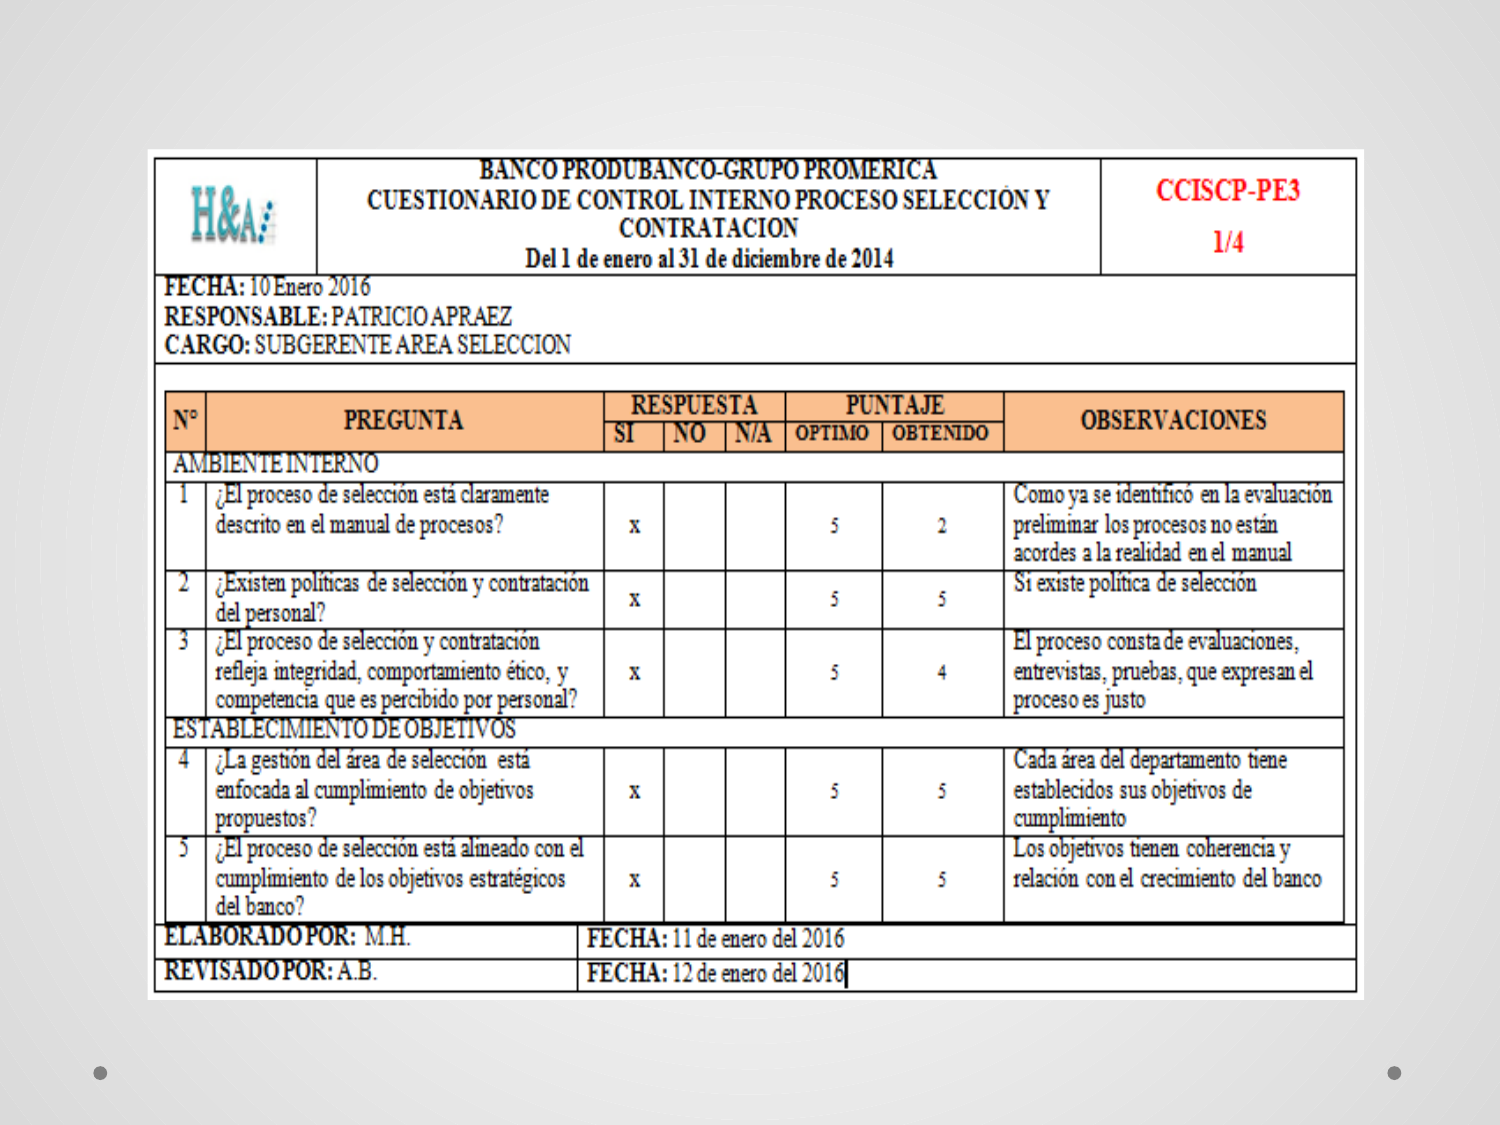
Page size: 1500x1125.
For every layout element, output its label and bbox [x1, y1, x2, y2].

picture [147, 148, 1365, 1000]
